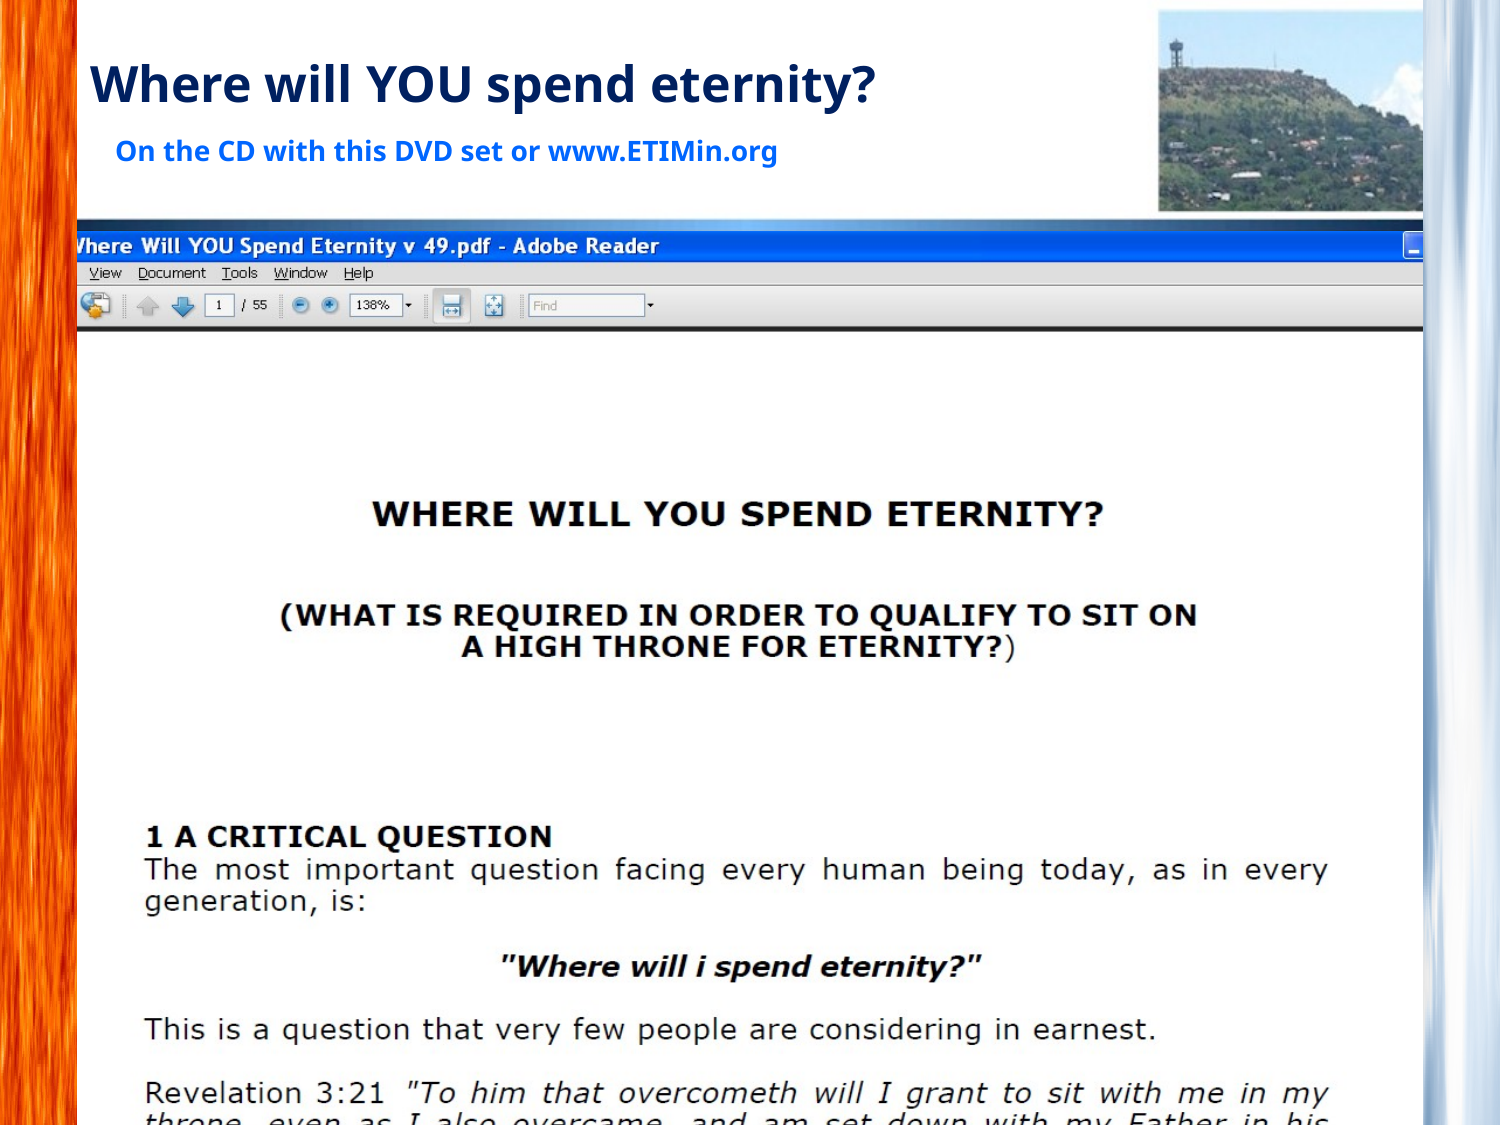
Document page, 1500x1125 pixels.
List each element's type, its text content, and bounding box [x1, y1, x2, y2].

title Where will YOU spend eternity? [81, 45, 1149, 230]
picture [0, 0, 1500, 1125]
text_box On the CD with this DVD set or www.ETIMin.org [100, 125, 799, 208]
